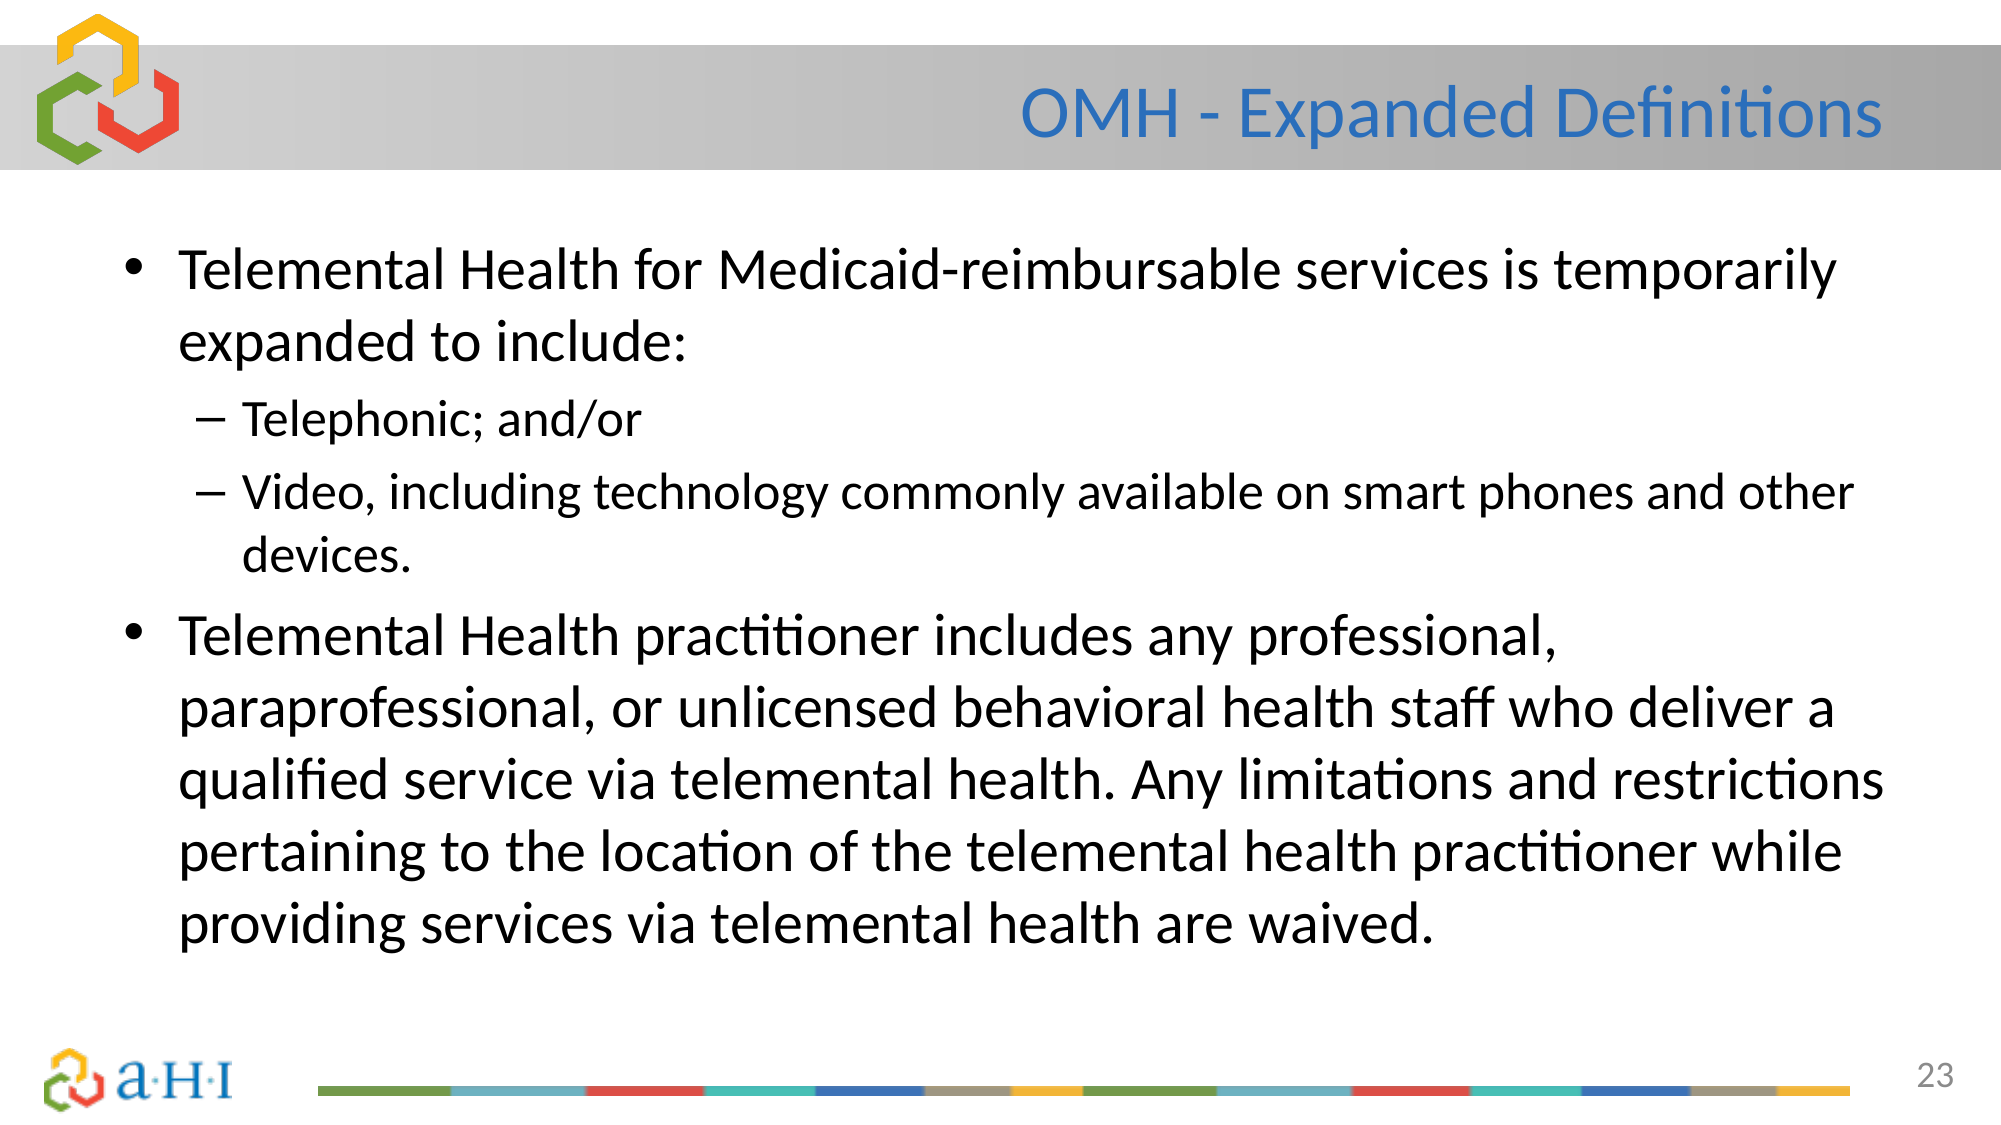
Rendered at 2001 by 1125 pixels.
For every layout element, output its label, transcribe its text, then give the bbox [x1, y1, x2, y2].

picture [44, 1048, 232, 1114]
slide_number 23 [1502, 1042, 1970, 1103]
picture [318, 1086, 1502, 1096]
picture [37, 14, 179, 165]
list Telemental Health for Medicaid-reimbursable services is temporarily expanded to include: Telephonic; and/or Video, including technology commonly available on smart phones and other devices. Telemental Health practitioner includes any professional, paraprofessional, or unlicensed behavioral health staff who deliver a qualified service via telemental health. Any limitations and restrictions pertaining to the location of the telemental health practitioner while providing services via telemental health are waived. [108, 221, 1903, 995]
title OMH - Expanded Definitions [99, 45, 1900, 170]
